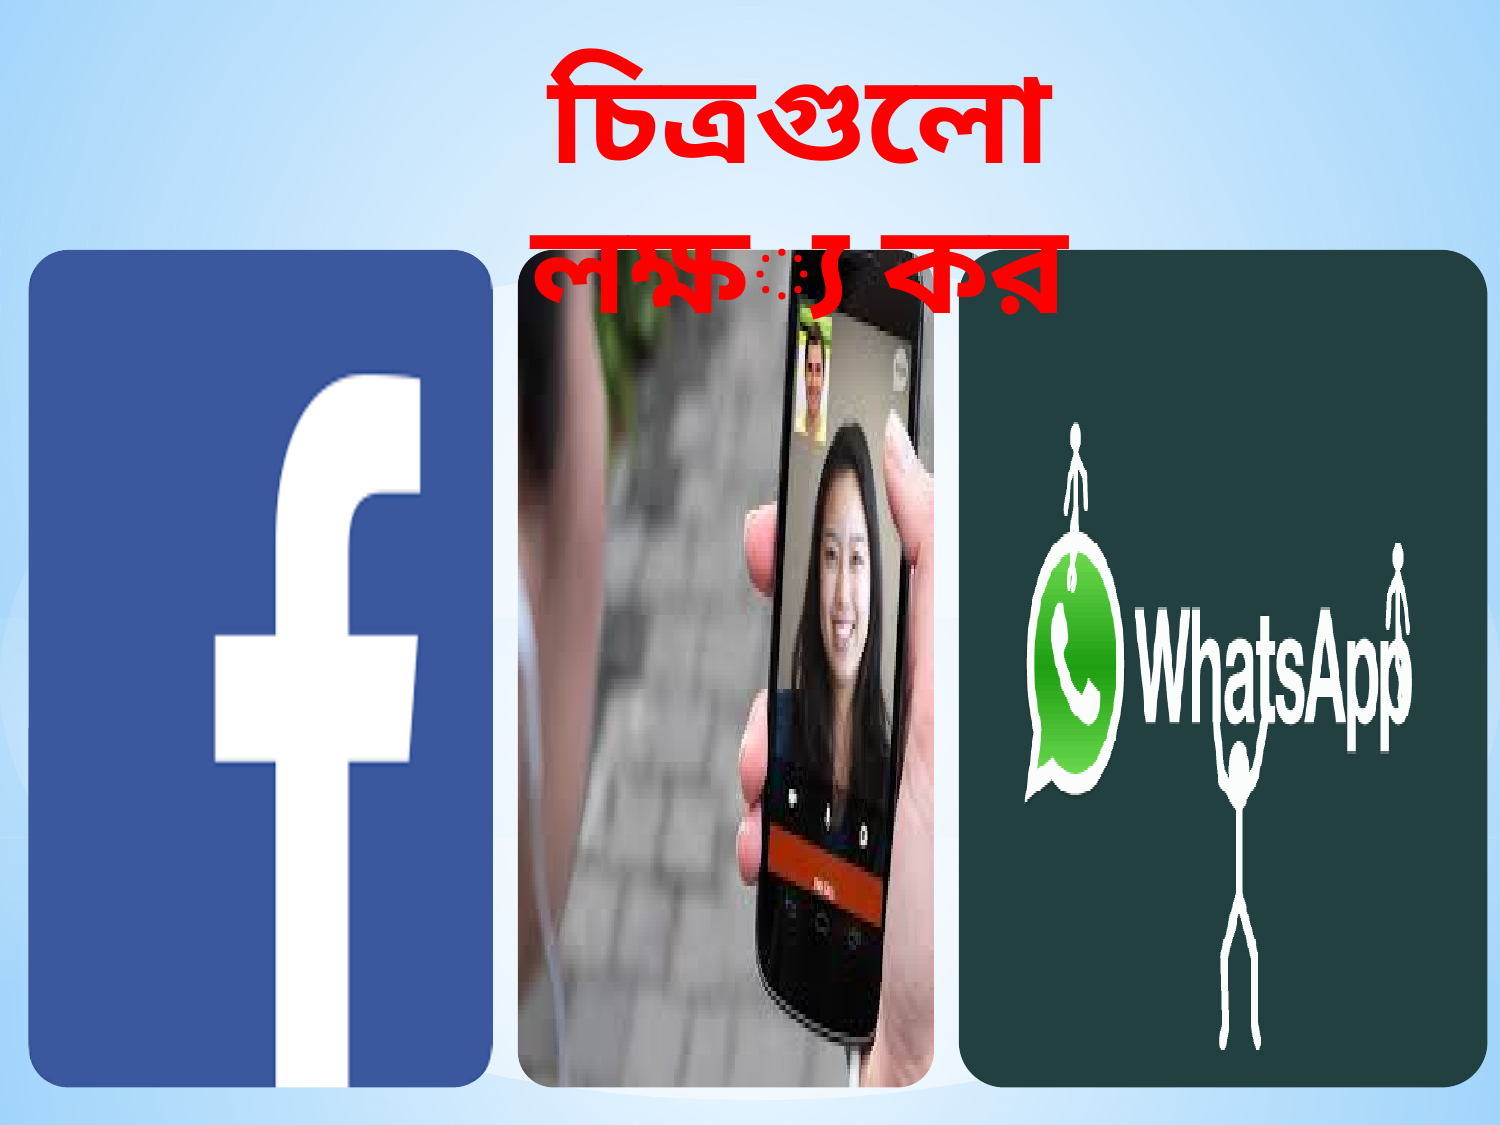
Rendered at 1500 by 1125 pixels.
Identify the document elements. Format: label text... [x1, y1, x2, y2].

text_box চিত্রগুলো লক্ষ্য কর [412, 31, 1188, 347]
picture [28, 249, 494, 1088]
picture [517, 249, 935, 1088]
picture [958, 249, 1488, 1088]
